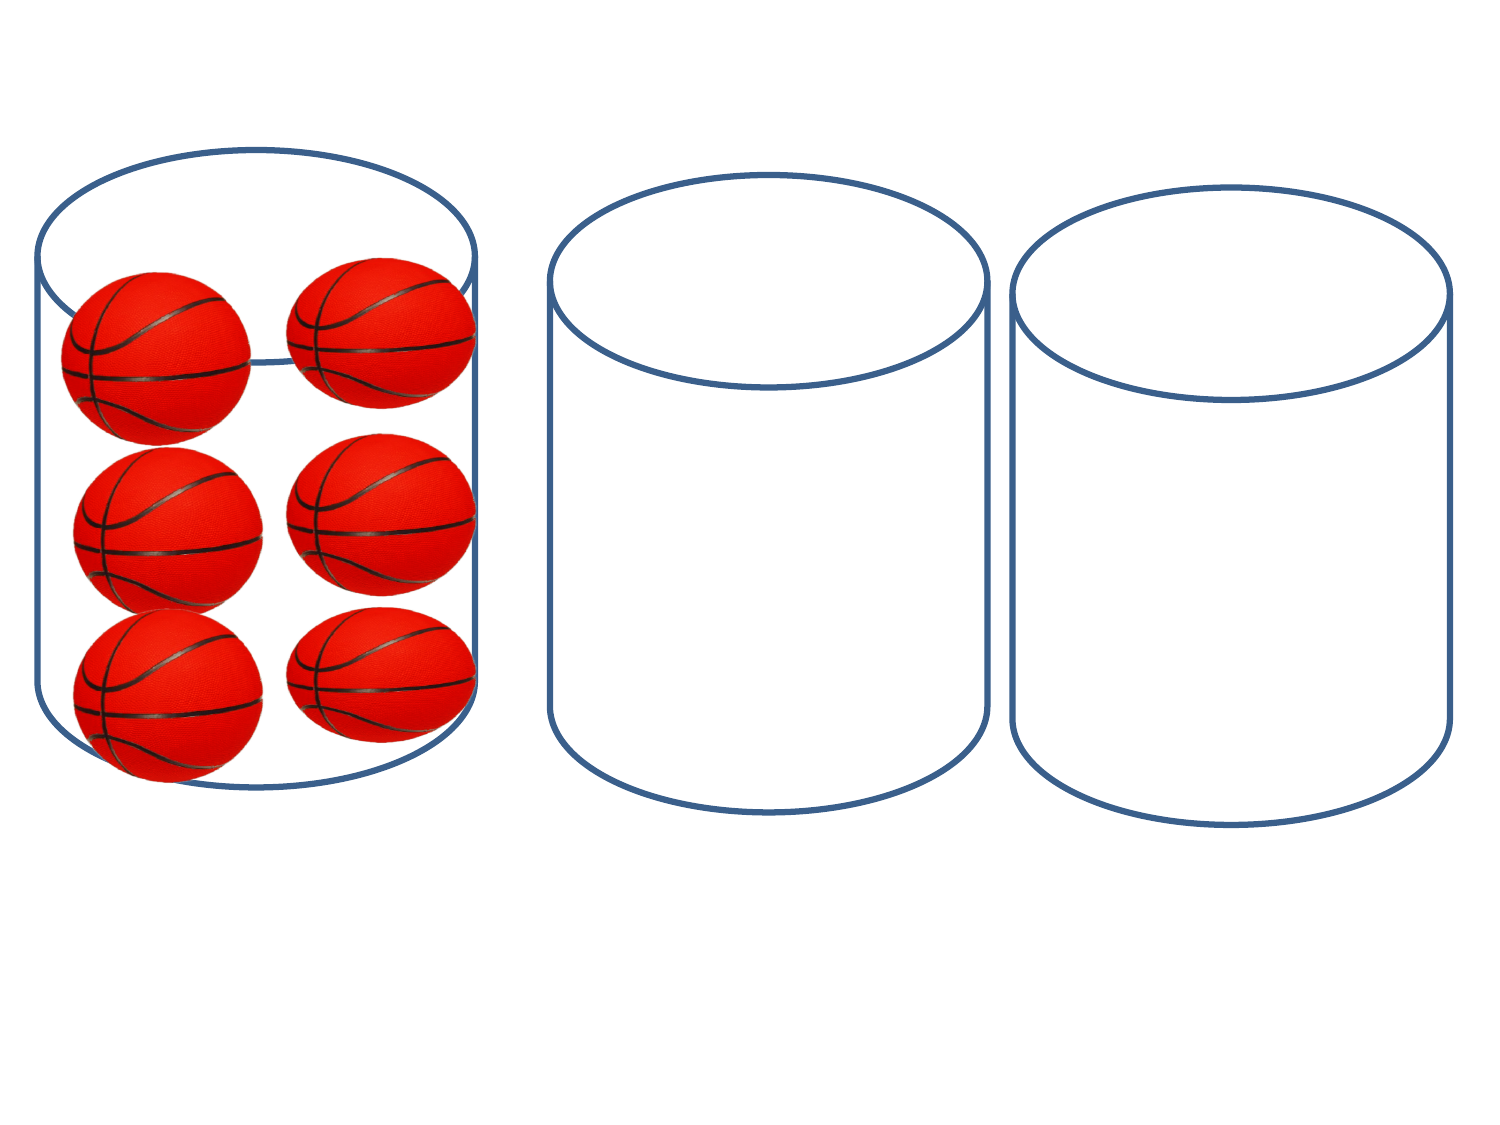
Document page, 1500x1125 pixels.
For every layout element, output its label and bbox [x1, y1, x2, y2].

text_box [279, 759, 411, 789]
text_box [35, 147, 477, 729]
text_box [547, 172, 990, 815]
text_box [1010, 185, 1453, 828]
picture [49, 262, 488, 792]
picture [274, 249, 488, 417]
